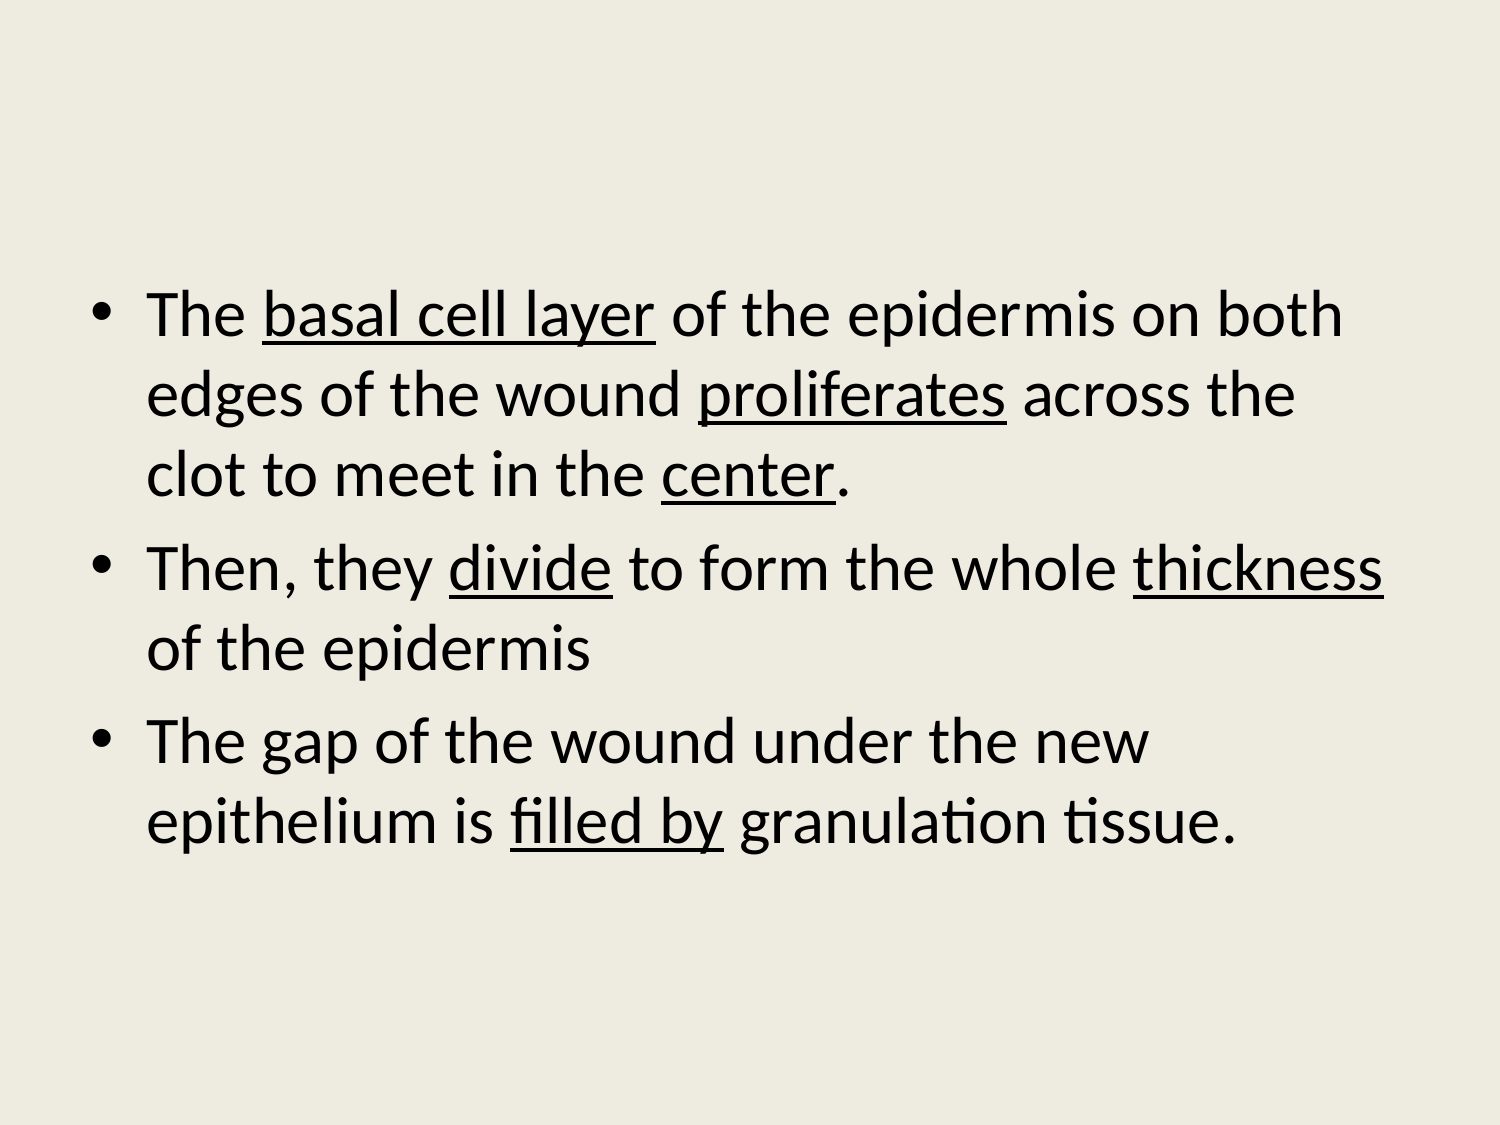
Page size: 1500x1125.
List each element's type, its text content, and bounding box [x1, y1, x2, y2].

list The basal cell layer of the epidermis on both edges of the wound proliferates across the clot to meet in the center. Then, they divide to form the whole thickness of the epidermis The gap of the wound under the new epithelium is filled by granulation tissue. [75, 262, 1425, 1005]
